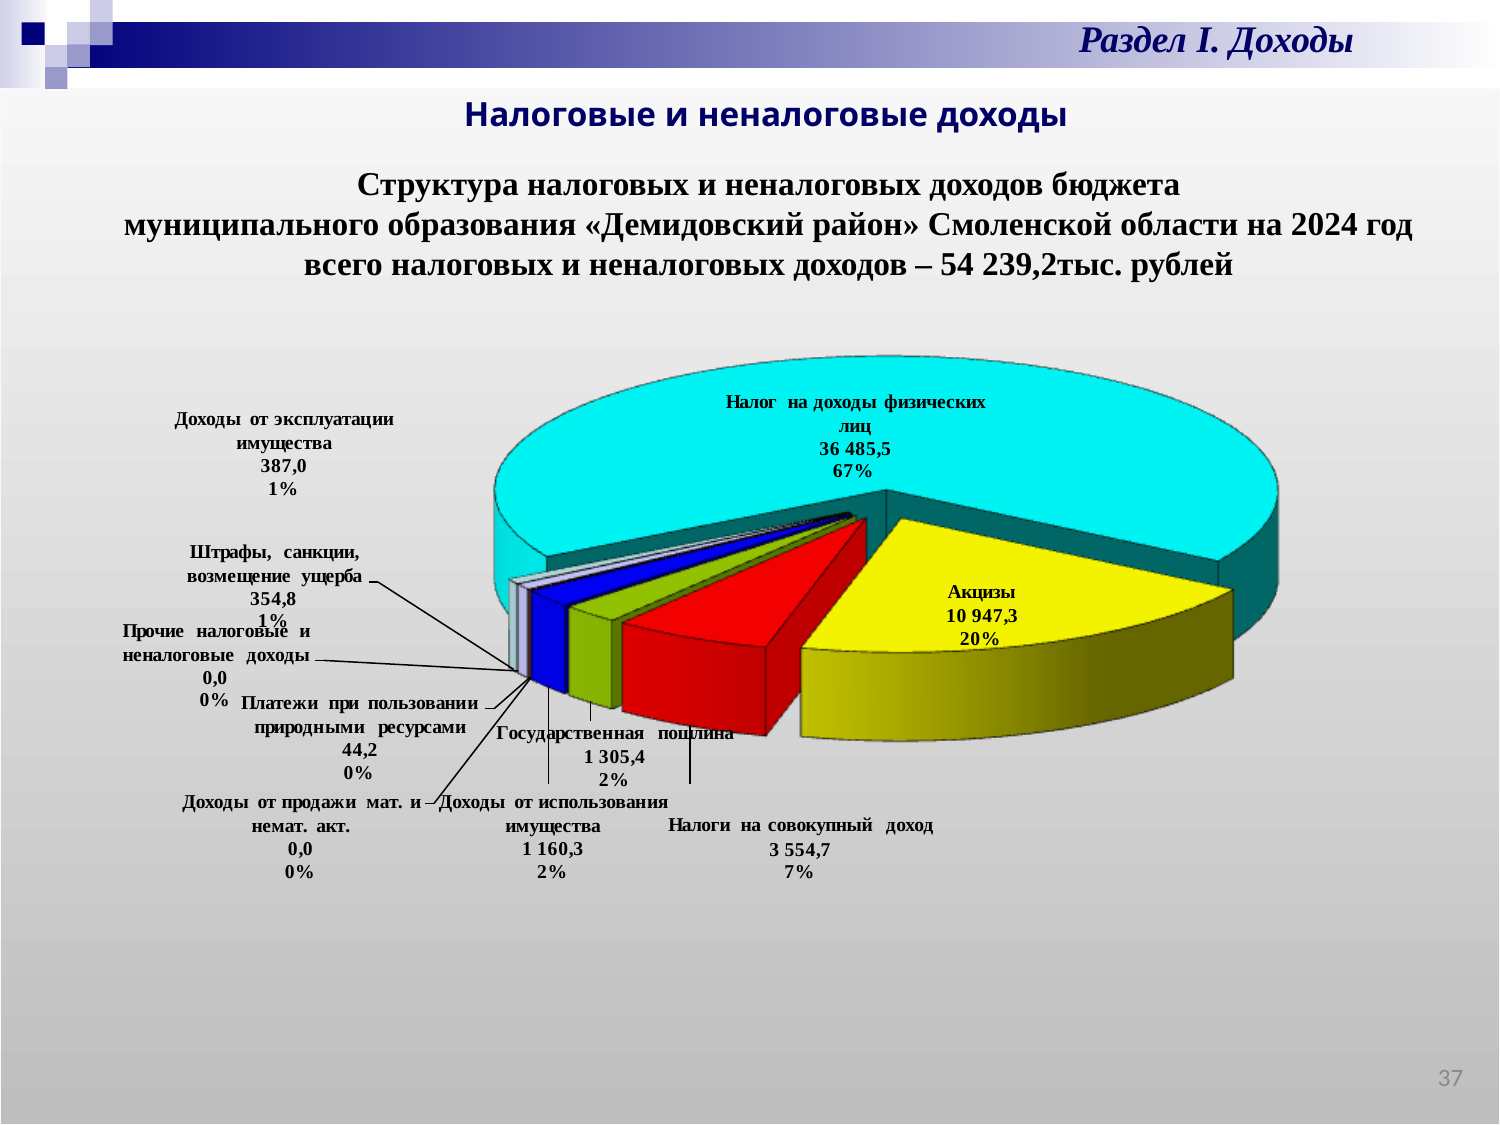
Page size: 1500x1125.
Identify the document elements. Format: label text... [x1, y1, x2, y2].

text_box Структура налоговых и неналоговых доходов бюджета муниципального образования «Демидовский район» Смоленской области на 2024 год всего налоговых и неналоговых доходов – 54 239,2тыс. рублей [60, 154, 1478, 290]
text_box Налоговые и неналоговые доходы [129, 85, 1403, 141]
text_box Раздел I. Доходы [938, 7, 1495, 67]
table_cell [689, 22, 693, 67]
text_box 37 [1128, 1046, 1479, 1107]
text_box [0, 89, 1500, 1125]
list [53, 336, 1471, 894]
table_cell 0,00 [778, 22, 783, 67]
